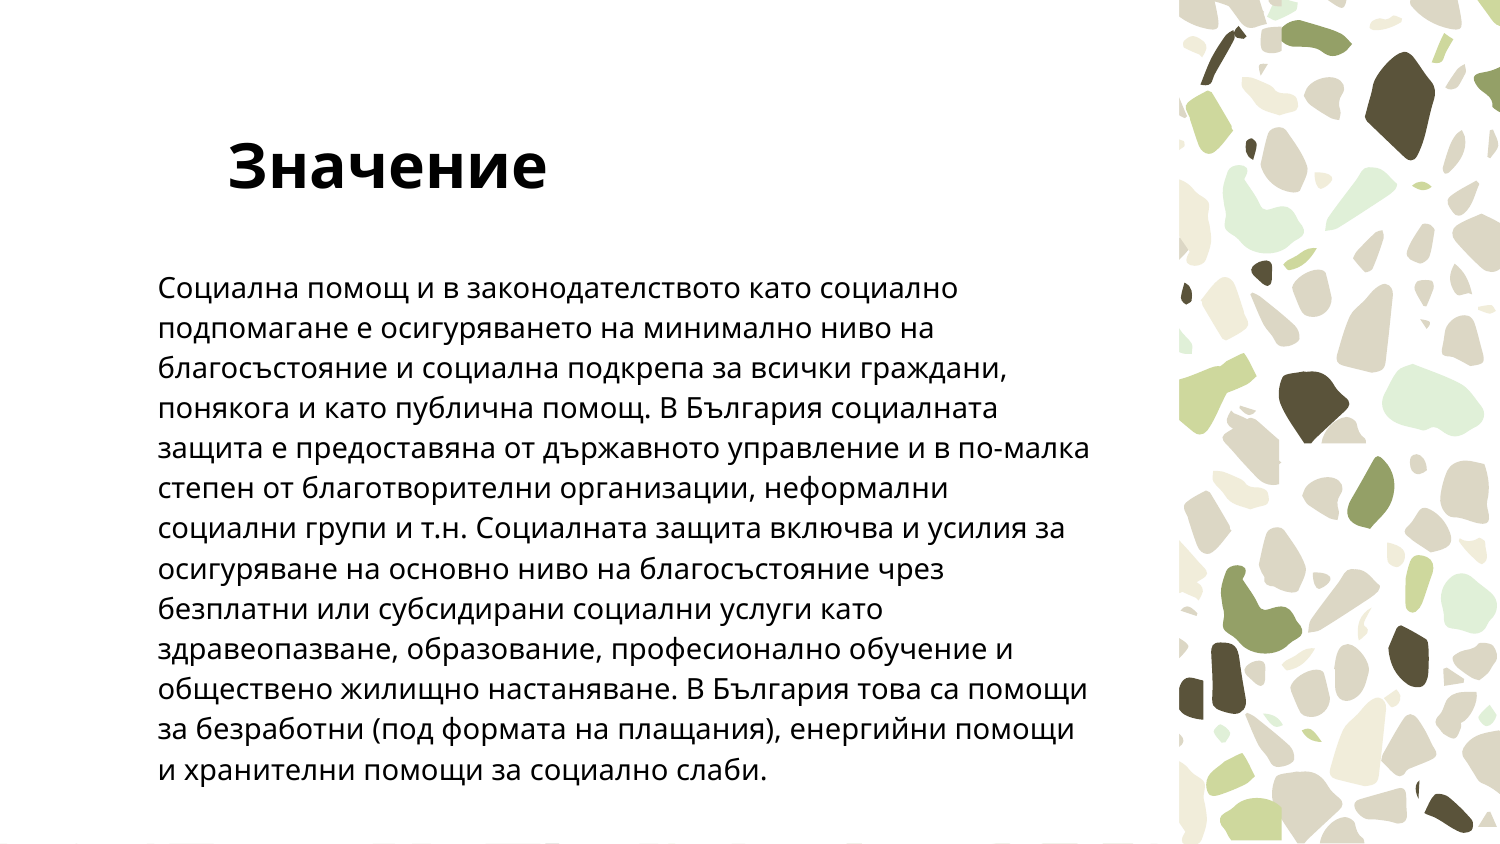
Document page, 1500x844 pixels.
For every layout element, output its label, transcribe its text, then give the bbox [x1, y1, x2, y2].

subtitle Социална помощ и в законодателството като социално подпомагане е осигуряването на минимално ниво на благосъстояние и социална подкрепа за всички граждани, понякога и като публична помощ. В България социалната защита е предоставяна от държавното управление и в по-малка степен от благотворителни организации, неформални социални групи и т.н. Социалната защита включва и усилия за осигуряване на основно ниво на благосъстояние чрез безплатни или субсидирани социални услуги като здравеопазване, образование, професионално обучение и обществено жилищно настаняване. В България това са помощи за безработни (под формата на плащания), енергийни помощи и хранителни помощи за социално слаби. [142, 248, 1108, 806]
title Значение [213, 111, 1040, 248]
